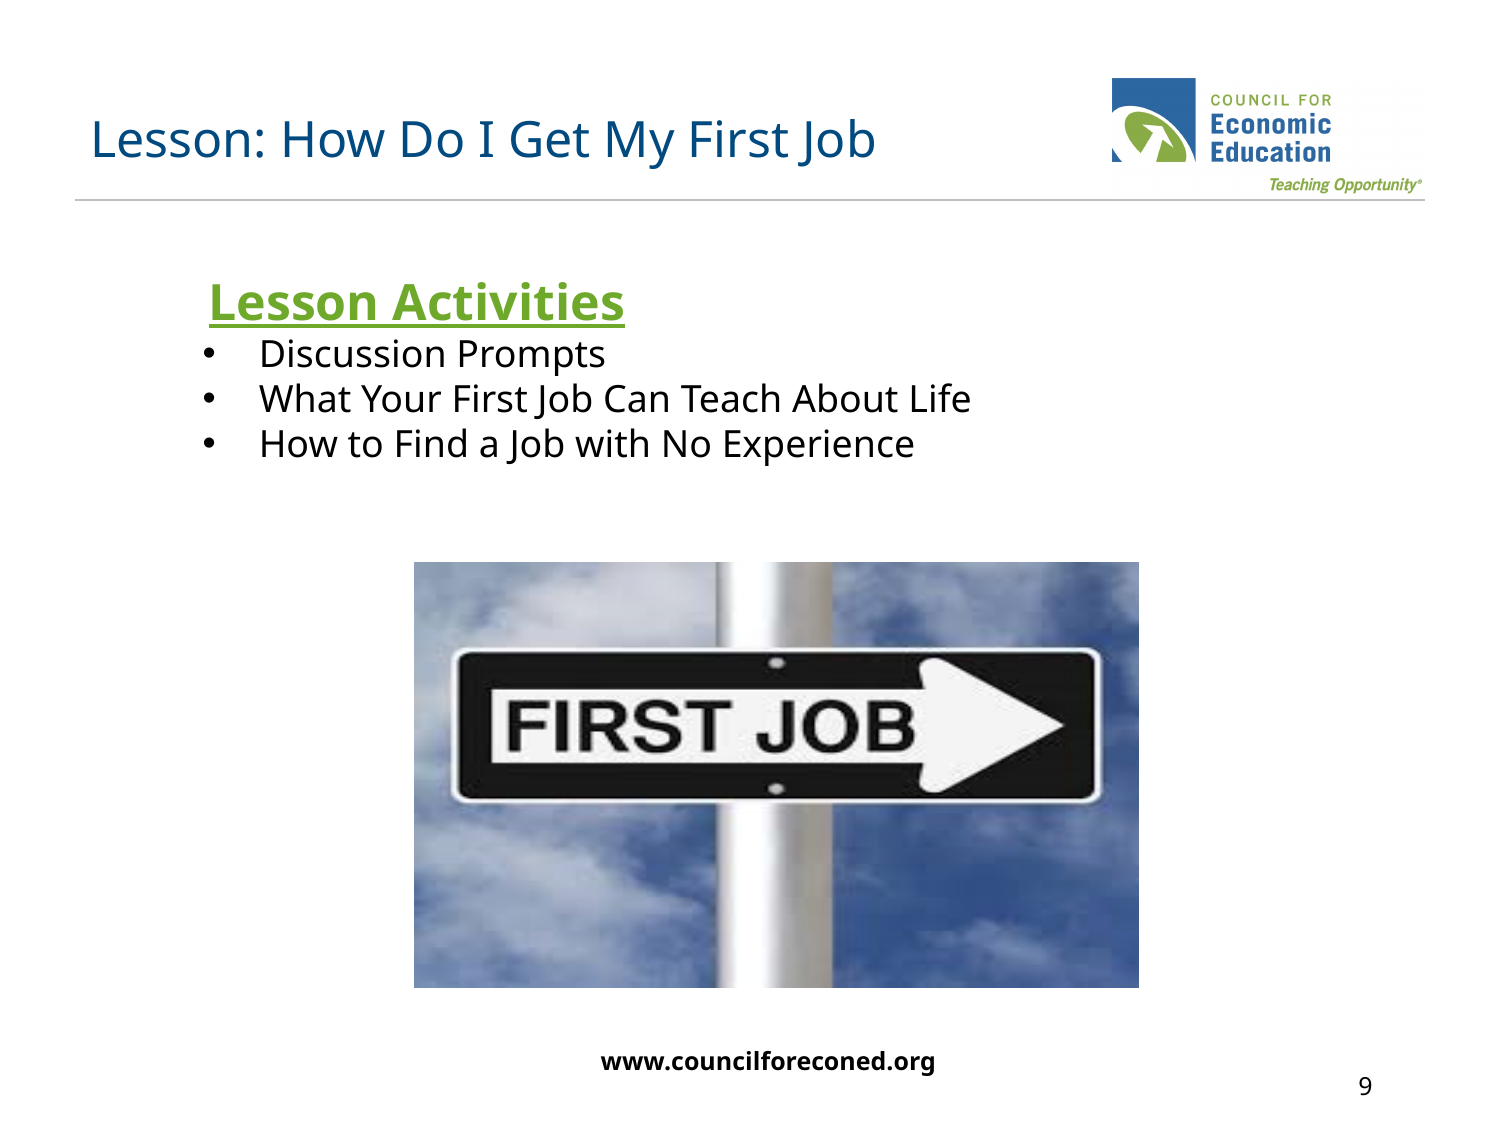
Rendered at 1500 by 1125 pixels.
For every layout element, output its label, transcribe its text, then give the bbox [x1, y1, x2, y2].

footer www.councilforeconed.org [124, 1037, 1420, 1113]
picture [1112, 78, 1425, 99]
list Lesson Activities Discussion Prompts What Your First Job Can Teach About Life How to Find a Job with No Experience [168, 262, 1360, 963]
picture [414, 562, 1139, 988]
slide_number 9 [1074, 1062, 1388, 1125]
title Lesson: How Do I Get My First Job [75, 99, 1425, 200]
